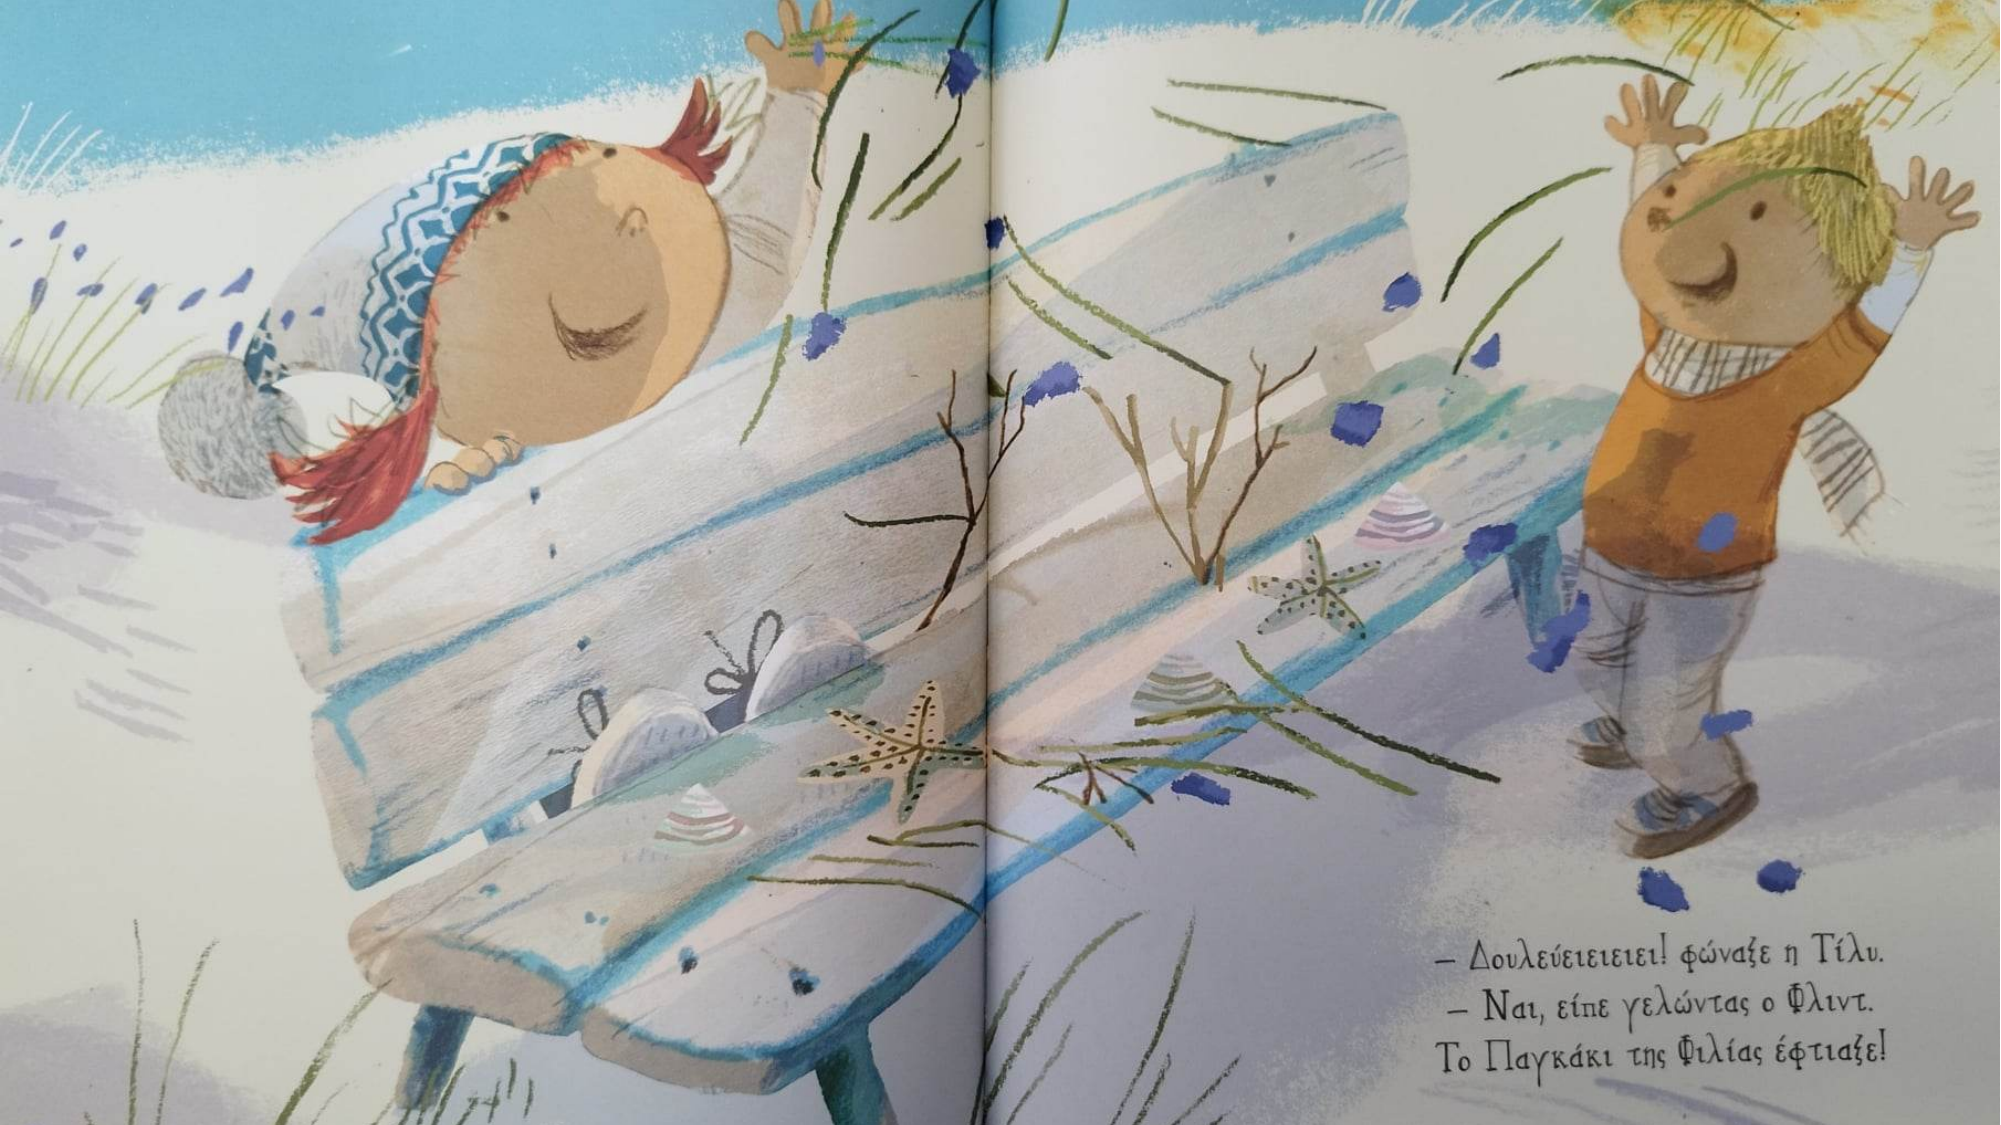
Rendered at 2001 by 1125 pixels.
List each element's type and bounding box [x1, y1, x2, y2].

list [0, 0, 2000, 1125]
